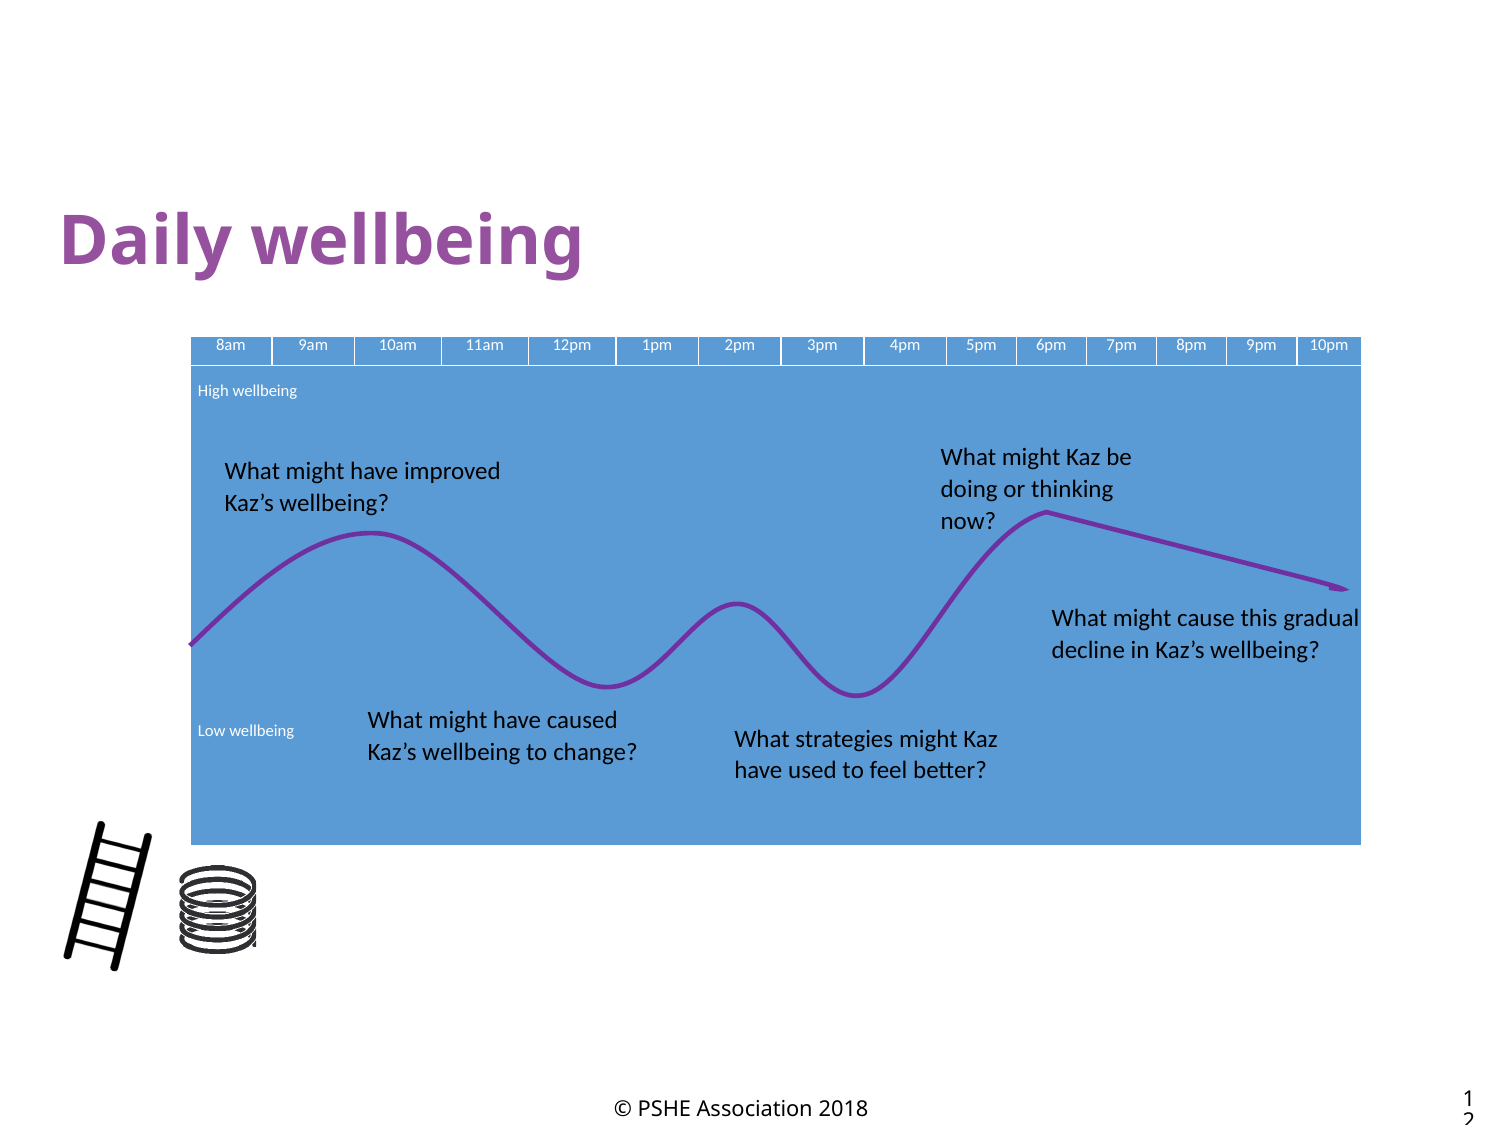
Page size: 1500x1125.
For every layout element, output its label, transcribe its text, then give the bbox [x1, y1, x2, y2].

text_box Daily wellbeing [44, 188, 1363, 286]
table_header 8am [191, 337, 271, 365]
table_header 10pm [1298, 337, 1361, 365]
footer © PSHE Association 2018 [0, 1079, 1448, 1125]
table_header 3pm [782, 337, 863, 365]
slide_number 12 [1448, 1077, 1500, 1125]
table_header 6pm [1017, 337, 1086, 365]
picture [56, 819, 159, 973]
table_header 12pm [529, 337, 615, 365]
text_box What might cause this gradual decline in Kaz’s wellbeing? [1040, 594, 1372, 660]
text_box What might Kaz be doing or thinking now? [929, 432, 1164, 517]
table_header 11am [442, 337, 528, 365]
table_cell High wellbeing Low wellbeing [191, 603, 1361, 845]
table_header 5pm [947, 337, 1016, 365]
text_box What might have caused Kaz’s wellbeing to change? [356, 695, 655, 777]
table_header 4pm [865, 337, 946, 365]
table_header 1pm [617, 337, 698, 365]
table_header 9am [273, 337, 354, 365]
table_header 10am [355, 337, 441, 365]
text_box What strategies might Kaz have used to feel better? [723, 714, 1029, 780]
picture [175, 865, 257, 955]
table_header 9pm [1227, 337, 1296, 365]
text_box [189, 517, 1346, 697]
text_box What might have improved Kaz’s wellbeing? [213, 446, 525, 513]
table_header 7pm [1087, 337, 1156, 365]
table_header 2pm [699, 337, 780, 365]
table_cell High wellbeing Low wellbeing [191, 366, 1361, 642]
table_header 8pm [1157, 337, 1226, 365]
